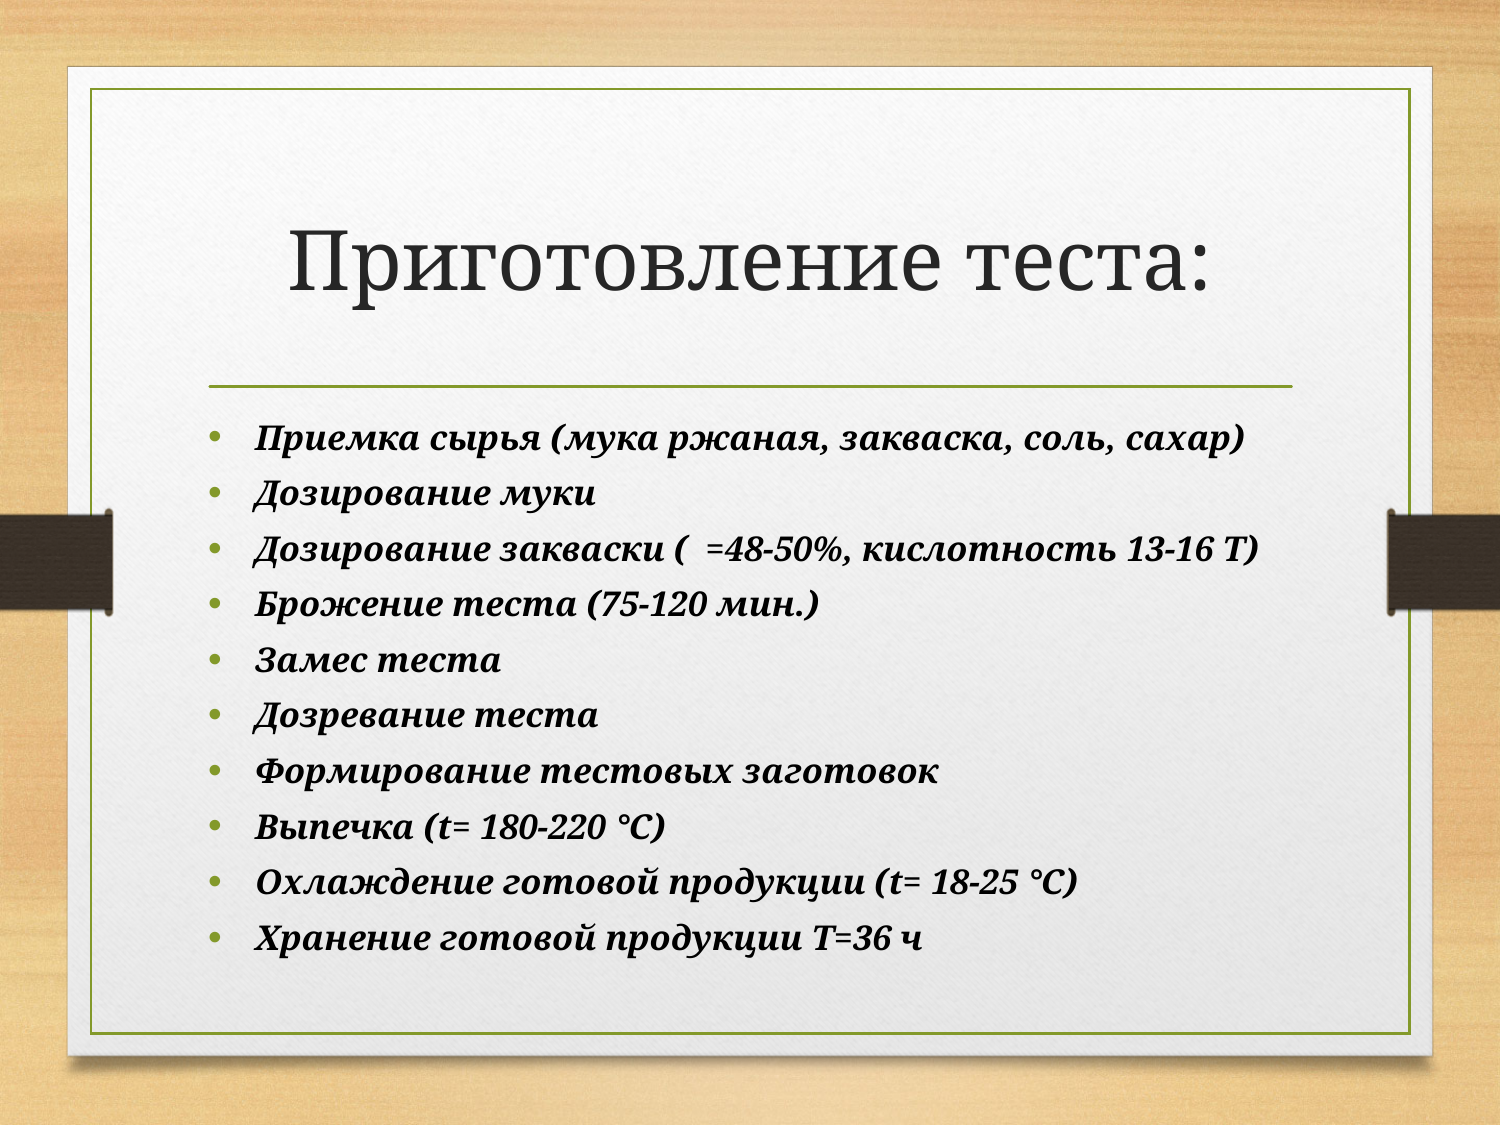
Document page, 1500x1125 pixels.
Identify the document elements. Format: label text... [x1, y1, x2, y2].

picture [0, 0, 1500, 1125]
title Приготовление теста: [193, 150, 1309, 365]
list Приемка сырья (мука ржаная, закваска, соль, сахар) Дозирование муки Дозирование закваски ( =48-50%, кислотность 13-16 Т) Брожение теста (75-120 мин.) Замес теста Дозревание теста Формирование тестовых заготовок Выпечка (t= 180-220 °С) Охлаждение готовой продукции (t= 18-25 °С) Хранение готовой продукции Т=36 ч [193, 408, 1309, 974]
